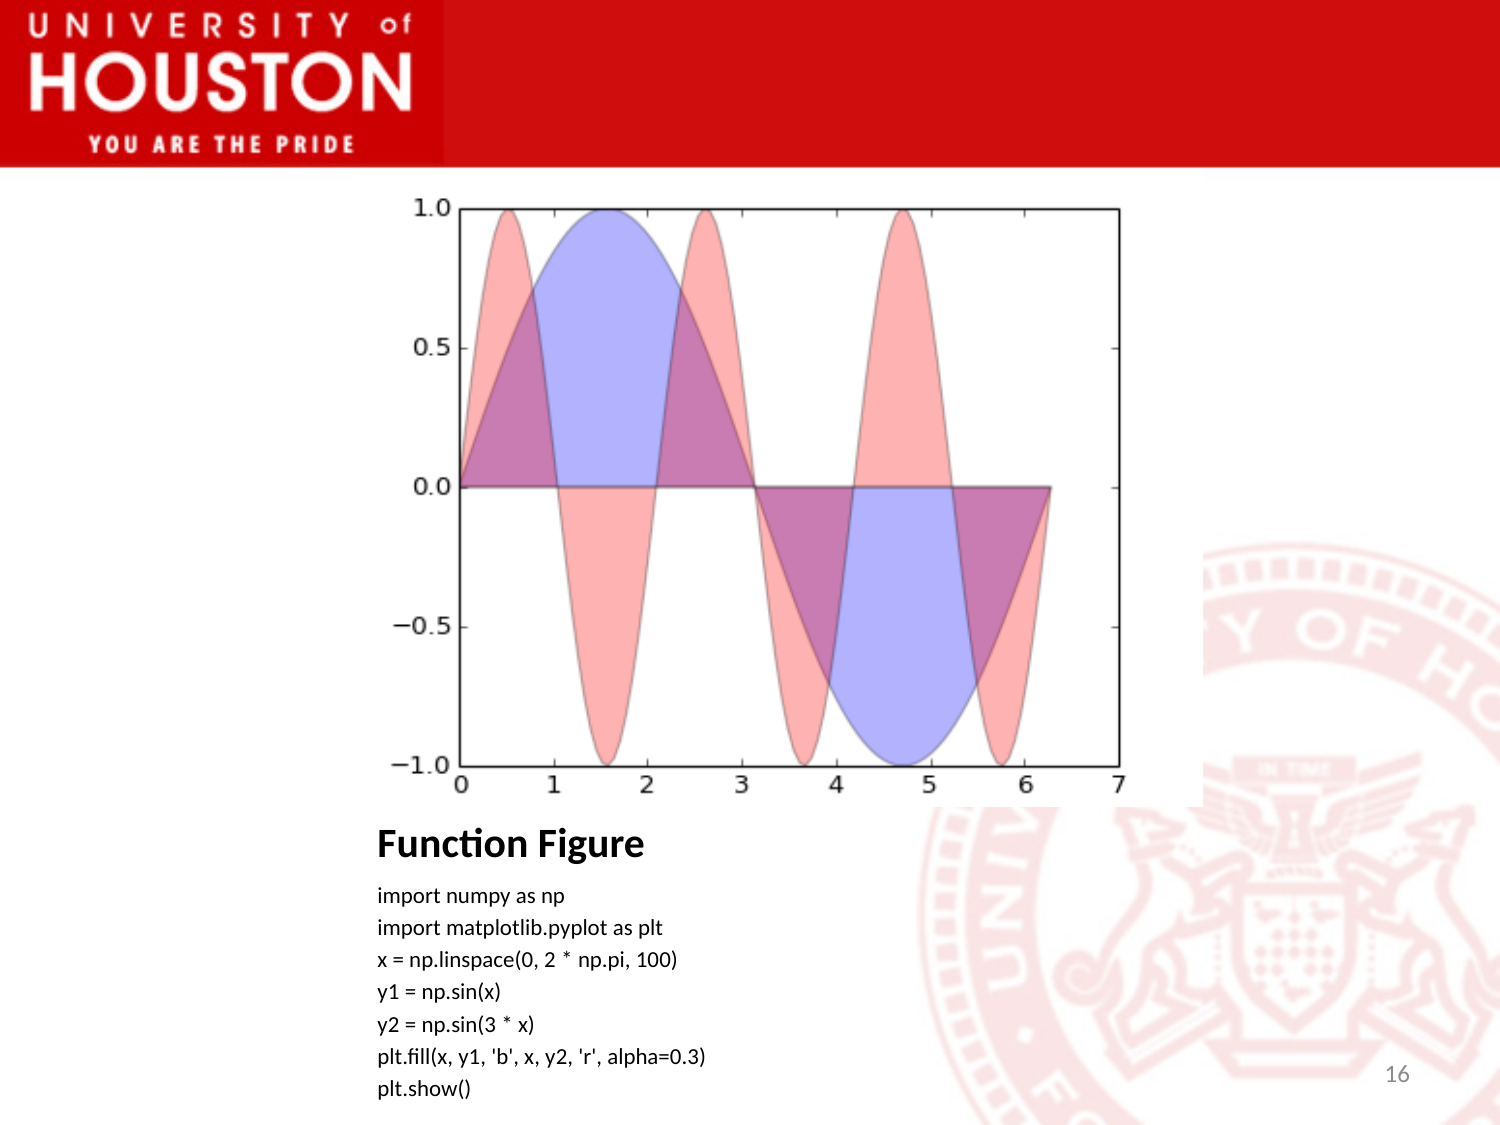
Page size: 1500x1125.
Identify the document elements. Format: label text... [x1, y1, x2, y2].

picture [0, 0, 1500, 1125]
slide_number 16 [1074, 1042, 1425, 1103]
title Function Figure [362, 816, 1194, 874]
list import numpy as np import matplotlib.pyplot as plt x = np.linspace(0, 2 * np.pi, 100) y1 = np.sin(x) y2 = np.sin(3 * x) plt.fill(x, y1, 'b', x, y2, 'r', alpha=0.3) plt.show() [362, 873, 1169, 986]
